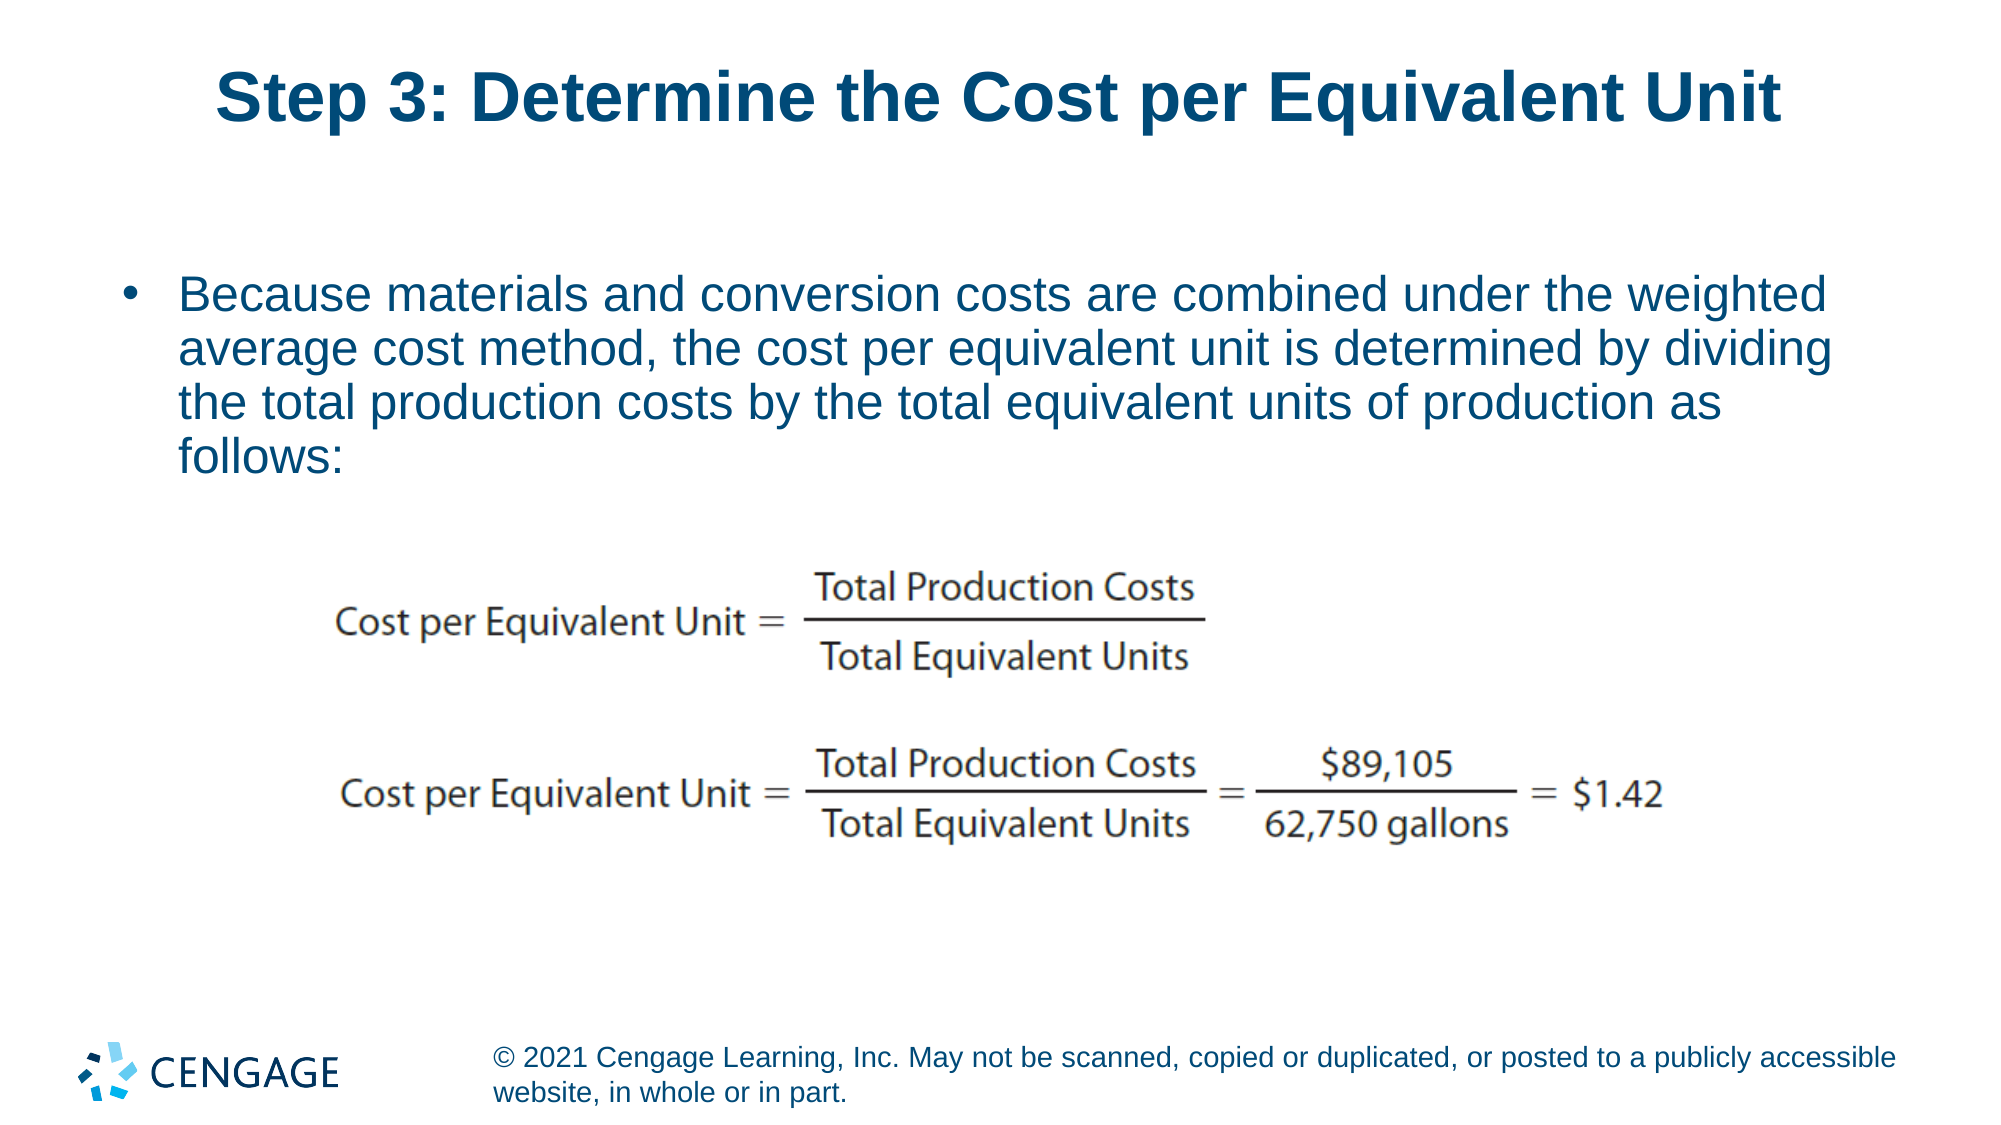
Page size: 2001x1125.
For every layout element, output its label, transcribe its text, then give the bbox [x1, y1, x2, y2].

list Because materials and conversion costs are combined under the weighted average cost method, the cost per equivalent unit is determined by dividing the total production costs by the total equivalent units of production as follows: [121, 268, 1880, 493]
title Step 3: Determine the Cost per Equivalent Unit [137, 59, 1863, 171]
picture [323, 562, 1691, 856]
picture [78, 1042, 338, 1101]
